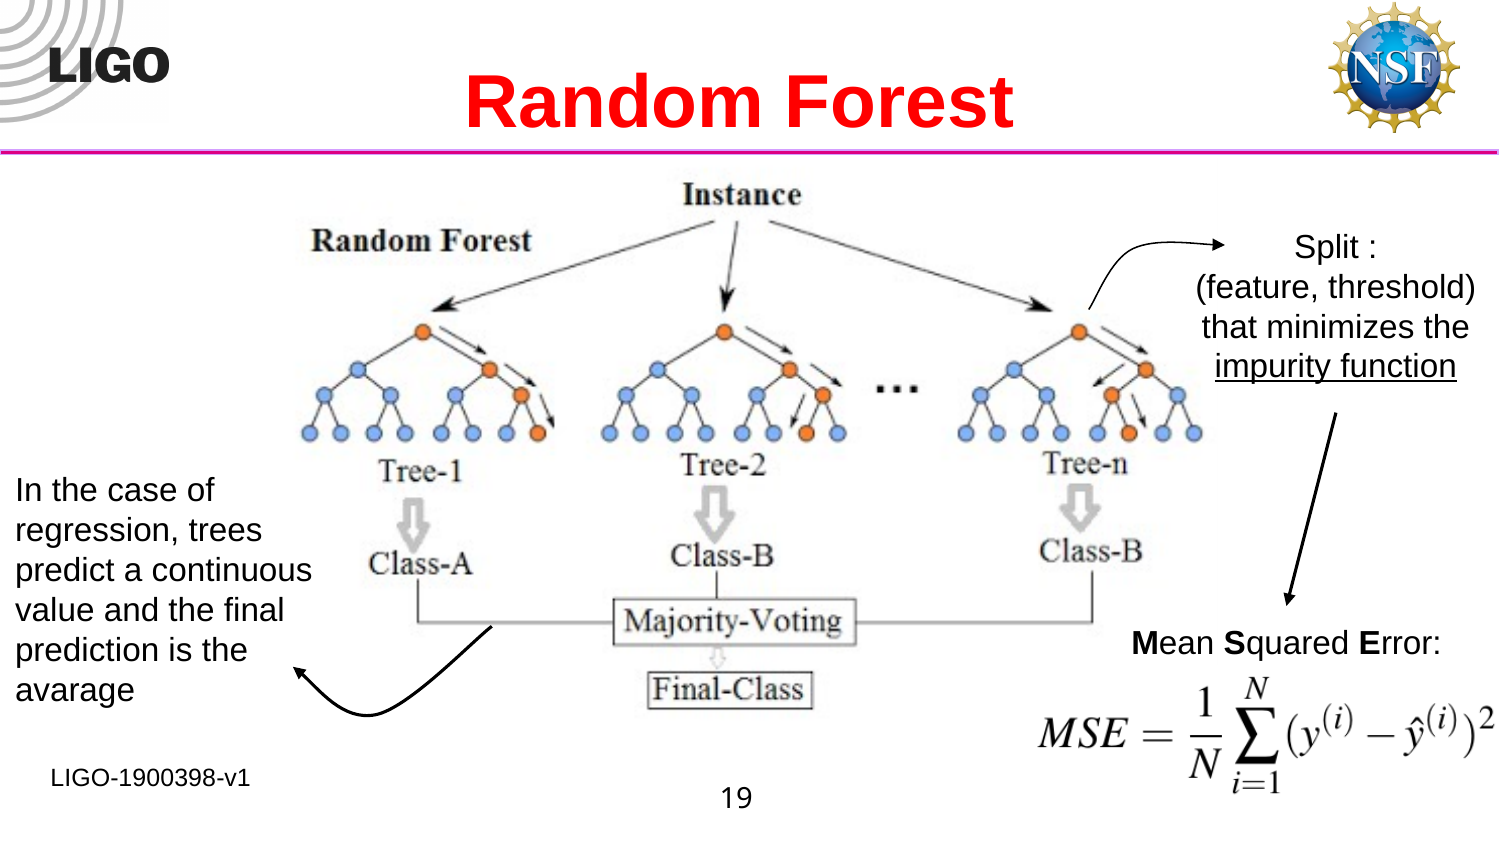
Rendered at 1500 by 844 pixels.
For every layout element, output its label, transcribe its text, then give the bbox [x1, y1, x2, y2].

text_box ‹#› [455, 788, 769, 828]
text_box Mean Squared Error: [1222, 605, 1468, 663]
picture [0, 0, 169, 123]
picture [1326, 0, 1462, 135]
text_box Split : (feature, threshold) that minimizes the impurity function [1222, 209, 1493, 413]
text_box In the case of regression, trees predict a continuous value and the final prediction is the avarage [0, 453, 277, 760]
picture [282, 158, 1500, 807]
title Random Forest [156, 9, 1344, 151]
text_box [1286, 412, 1337, 607]
